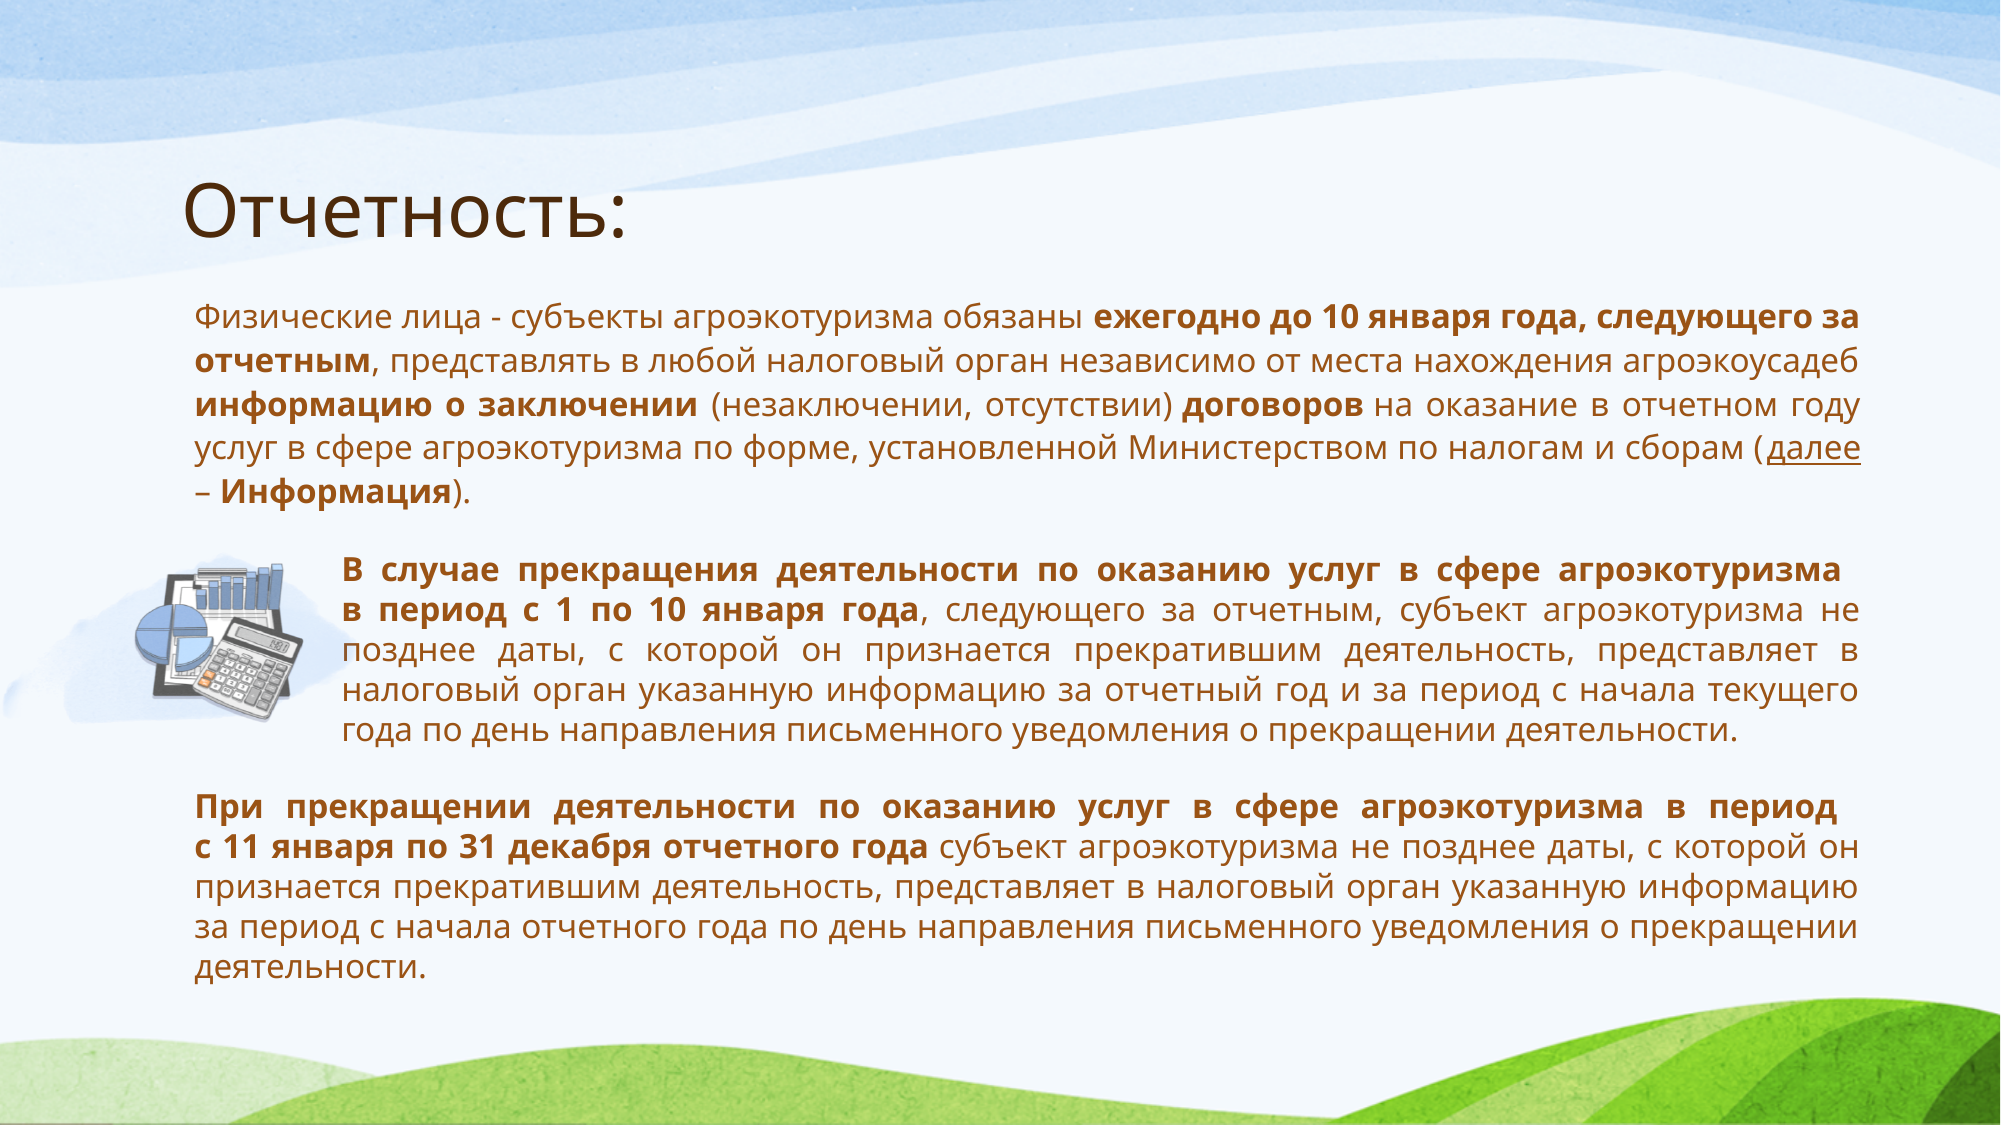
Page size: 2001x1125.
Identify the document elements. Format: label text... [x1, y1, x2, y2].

picture [0, 0, 2001, 1125]
list Физические лица - субъекты агроэкотуризма обязаны ежегодно до 10 января года, следующего за отчетным, представлять в любой налоговый орган независимо от места нахождения агроэкоусадеб информацию о заключении (незаключении, отсутствии) договоров на оказание в отчетном году услуг в сфере агроэкотуризма по форме, установленной Министерством по налогам и сборам (далее – Информация). В случае прекращения деятельности по оказанию услуг в сфере агроэкотуризма в период с 1 по 10 января года, следующего за отчетным, субъект агроэкотуризма не позднее даты, с которой он признается прекратившим деятельность, представляет в налоговый орган указанную информацию за отчетный год и за период с начала текущего года по день направления письменного уведомления о прекращении деятельности. При прекращении деятельности по оказанию услуг в сфере агроэкотуризма в период с 11 января по 31 декабря отчетного года субъект агроэкотуризма не позднее даты, с которой он признается прекратившим деятельность, представляет в налоговый орган указанную информацию за период с начала отчетного года по день направления письменного уведомления о прекращении деятельности. [179, 283, 1877, 1025]
title Отчетность: [166, 140, 839, 261]
